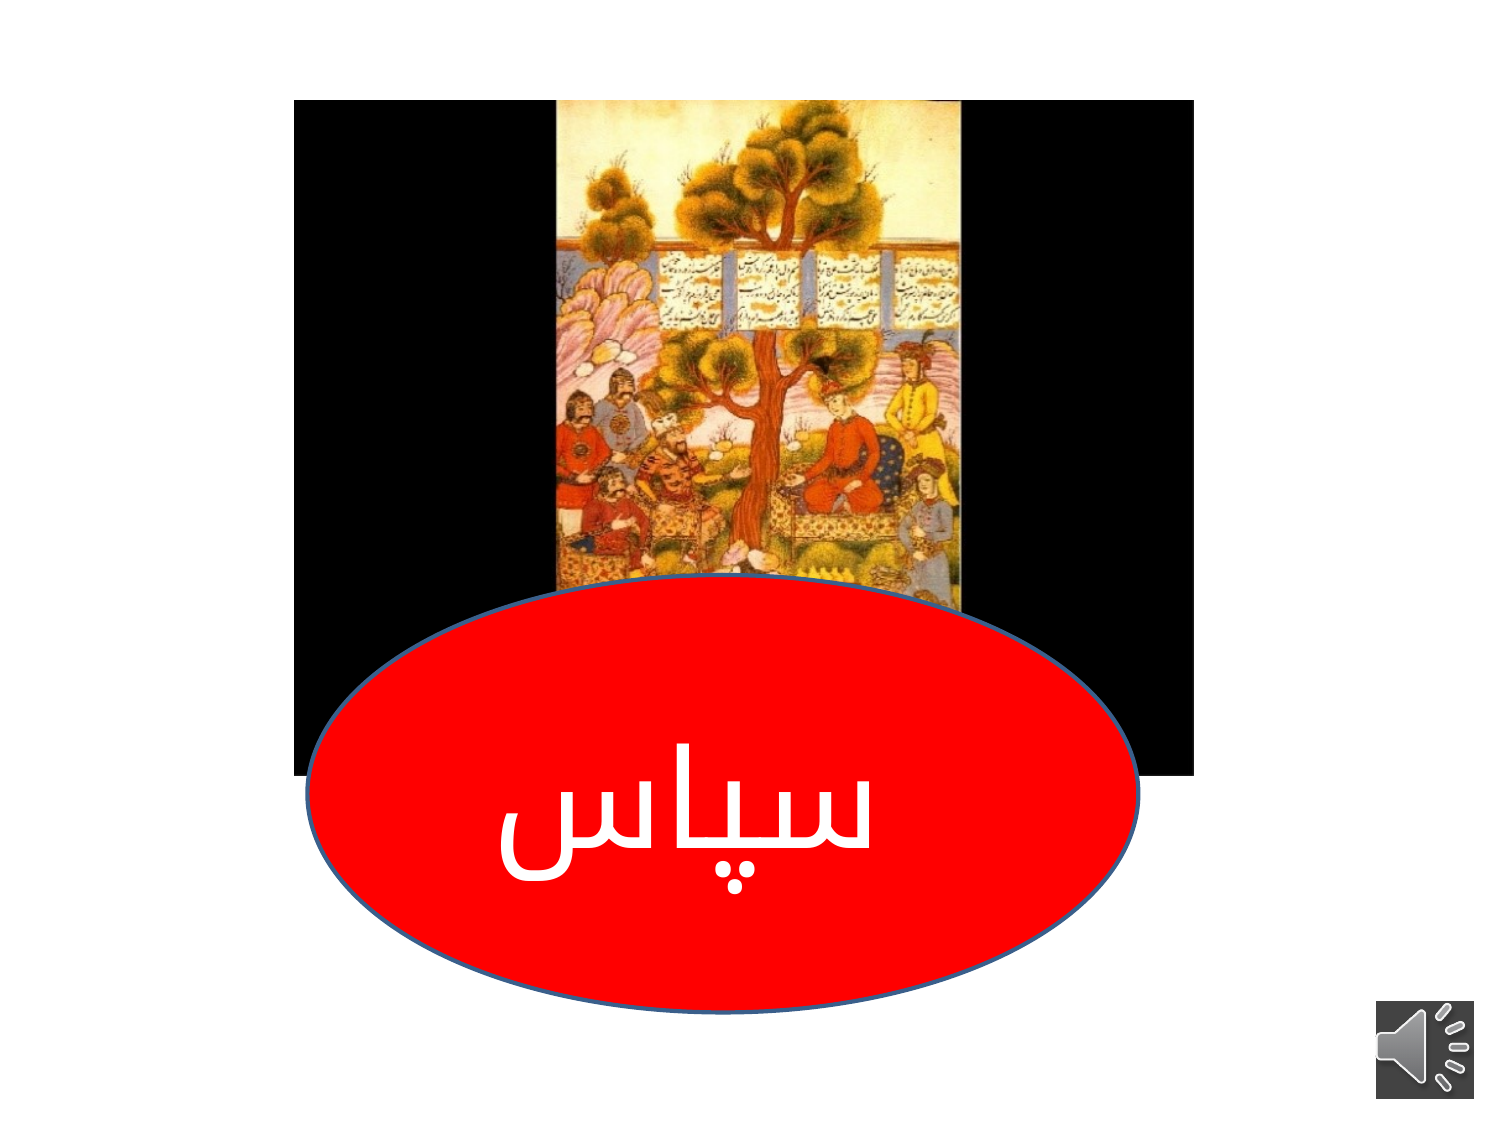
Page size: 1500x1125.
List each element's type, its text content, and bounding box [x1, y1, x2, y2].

picture [1374, 999, 1476, 1101]
picture [293, 100, 1195, 776]
text_box سپاس [305, 785, 1141, 1015]
